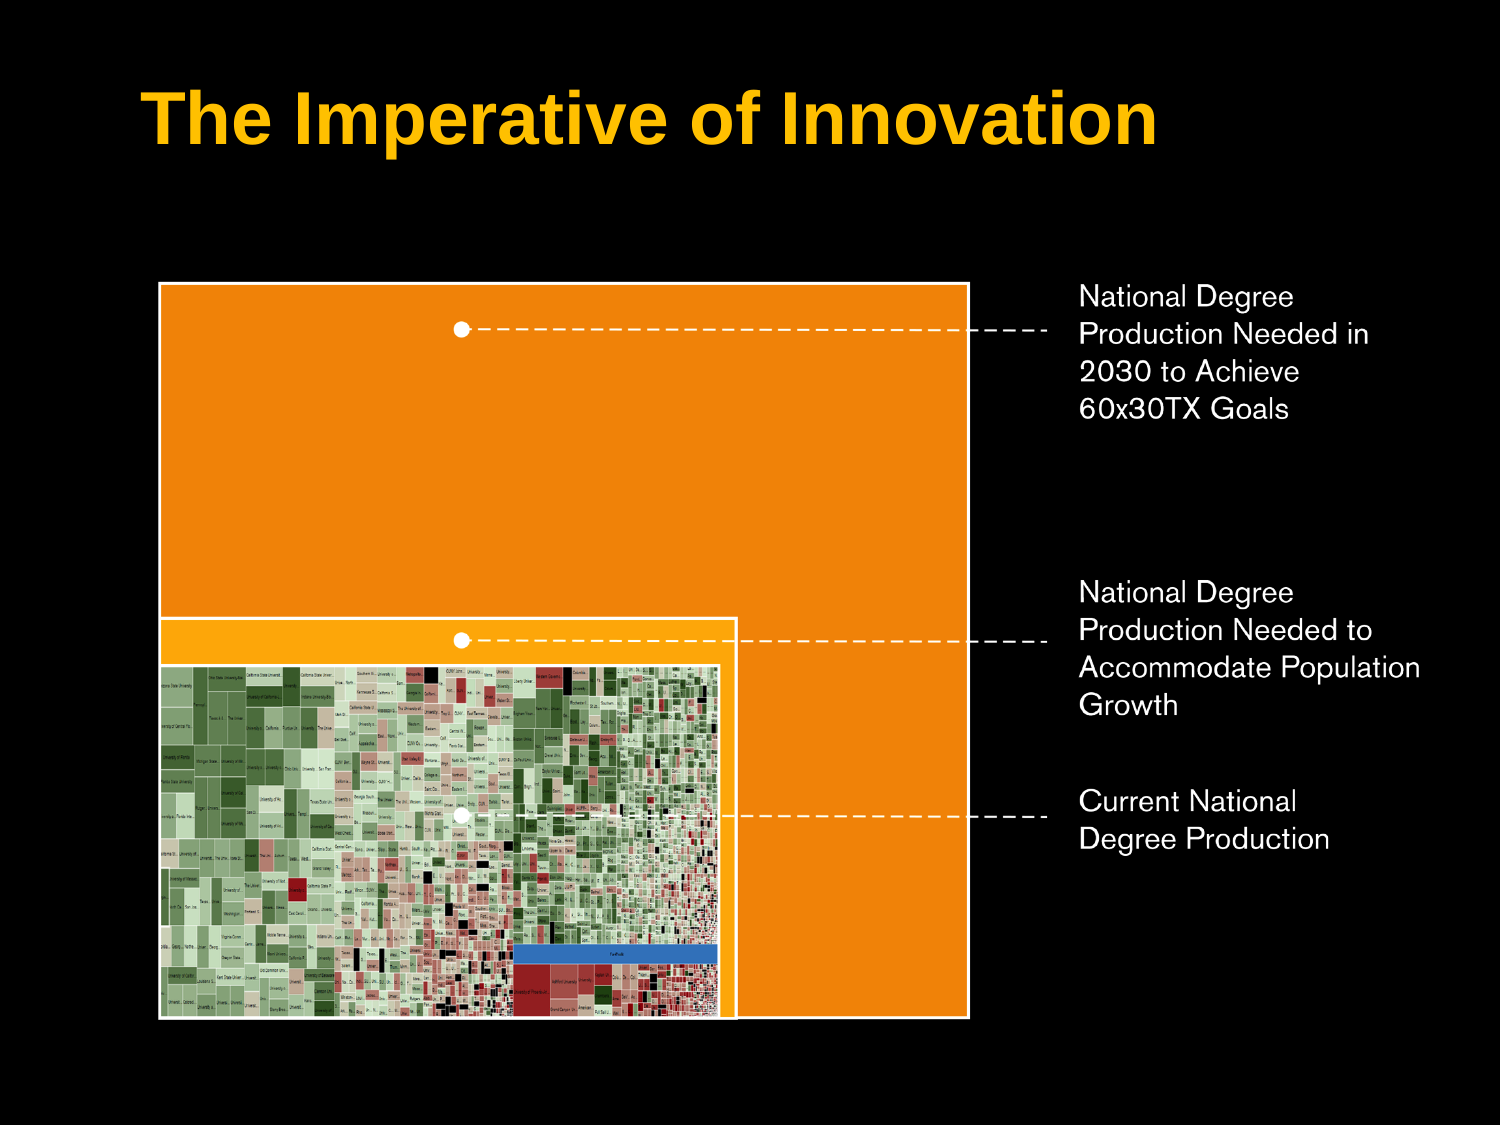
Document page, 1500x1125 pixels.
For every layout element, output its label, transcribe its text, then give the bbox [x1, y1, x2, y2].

picture [0, 112, 1500, 1050]
title The Imperative of Innovation [125, 62, 1435, 112]
